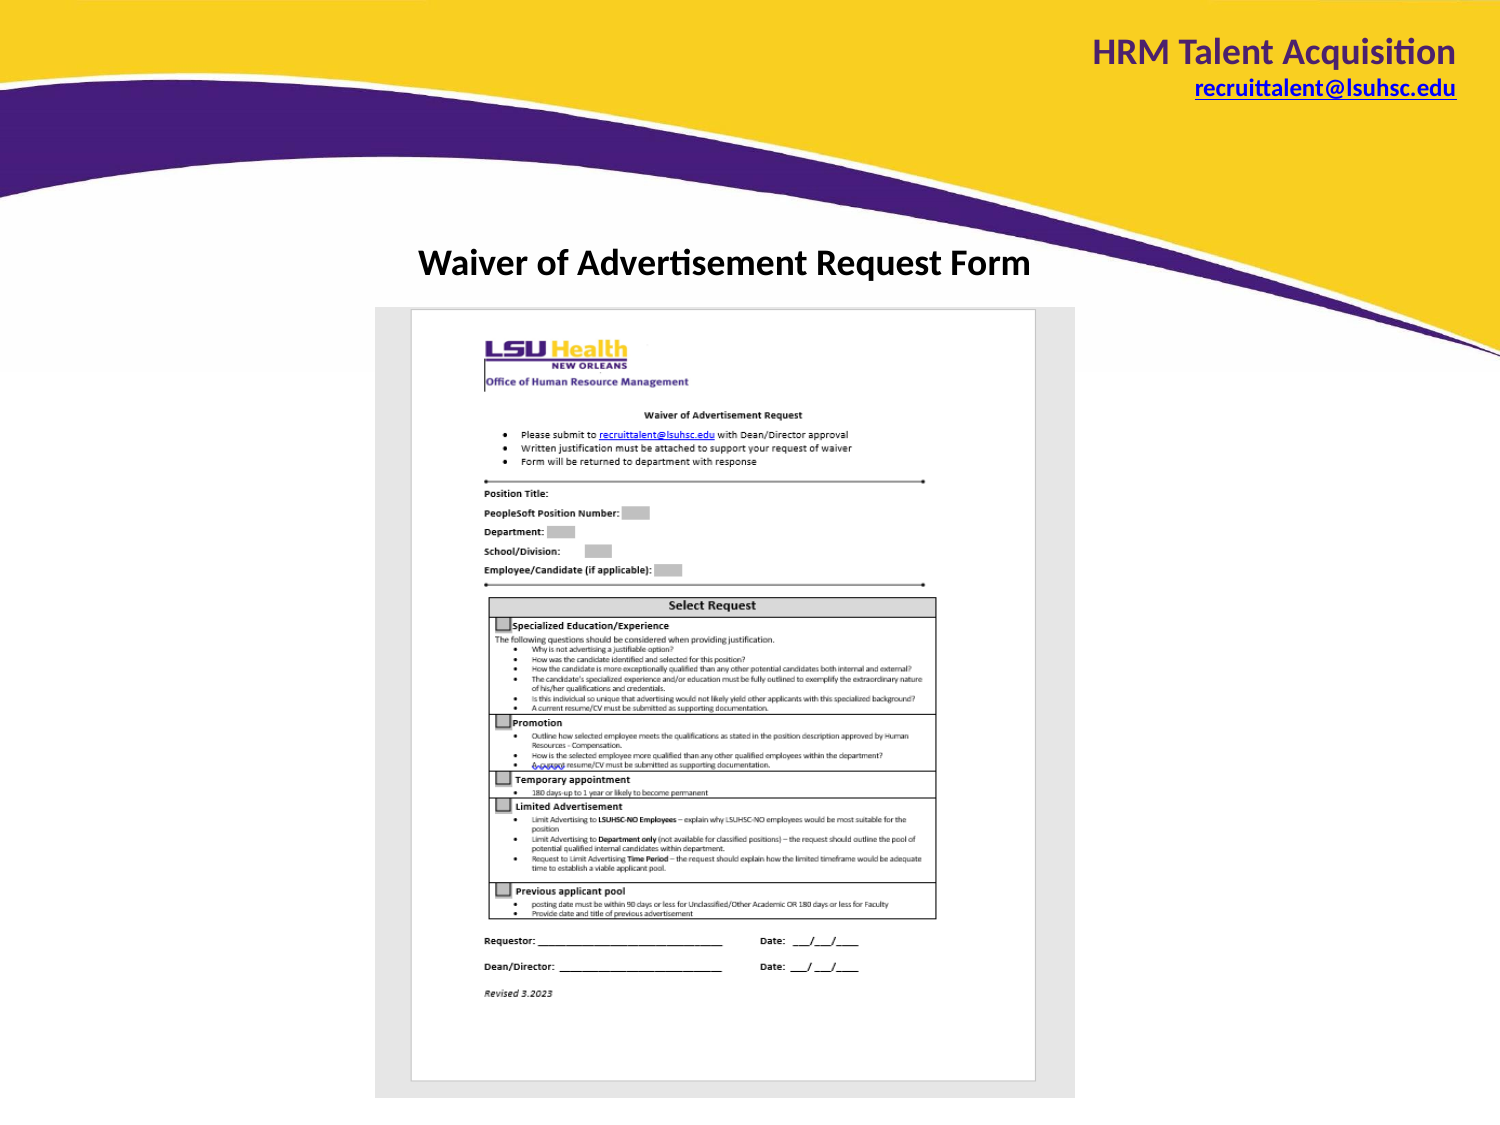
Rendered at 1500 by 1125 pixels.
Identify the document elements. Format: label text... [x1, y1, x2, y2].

text_box HRM Talent Acquisition recruittalent@lsuhsc.edu [997, 26, 1457, 132]
list Waiver of Advertisement Request Form [93, 237, 1357, 283]
picture [0, 0, 1500, 1099]
